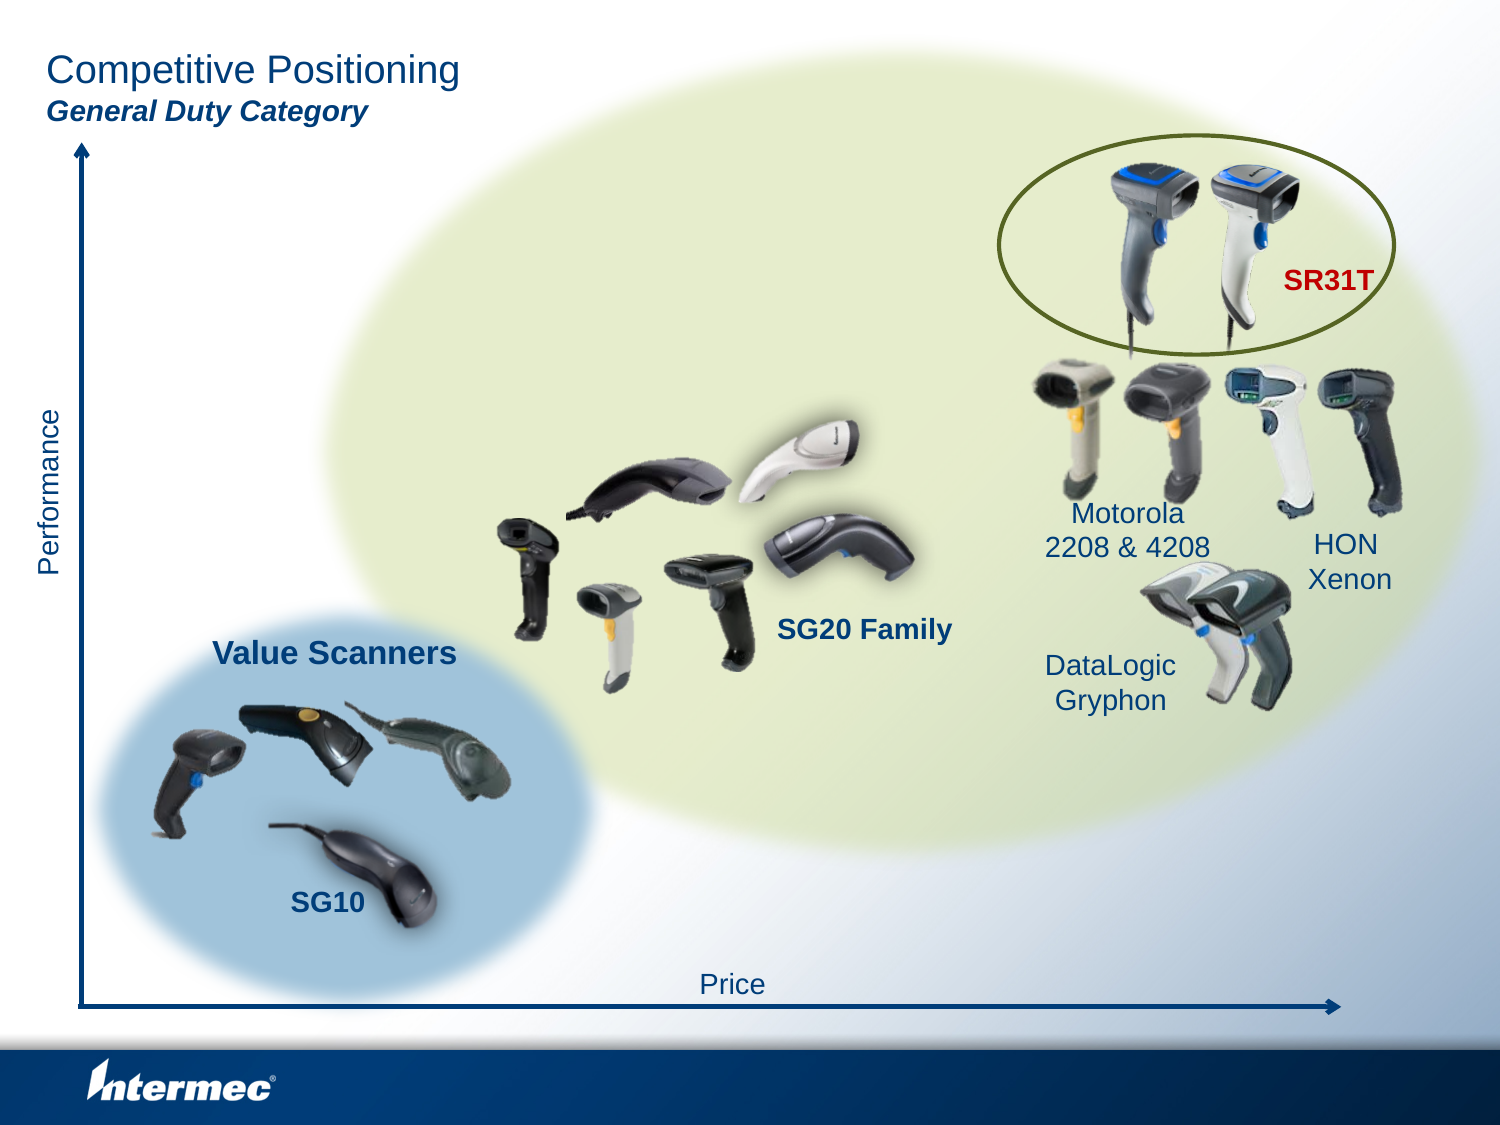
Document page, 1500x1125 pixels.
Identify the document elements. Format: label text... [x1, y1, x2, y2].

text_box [991, 339, 1214, 524]
text_box [1114, 133, 1397, 273]
title Competitive Positioning General Duty Category [31, 36, 1382, 136]
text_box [21, 386, 77, 1009]
text_box Motorola 2208 & 4208 [1020, 530, 1214, 572]
text_box [1317, 274, 1465, 700]
text_box [985, 523, 1267, 832]
text_box HON Xenon [1317, 568, 1408, 603]
text_box SR31T [1318, 253, 1390, 304]
text_box DataLogic Gryphon [1030, 638, 1127, 724]
picture [0, 0, 1500, 1125]
text_box [1318, 304, 1367, 334]
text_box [87, 386, 981, 1005]
text_box [996, 167, 1052, 323]
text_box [1219, 354, 1422, 559]
text_box [355, 136, 1145, 391]
